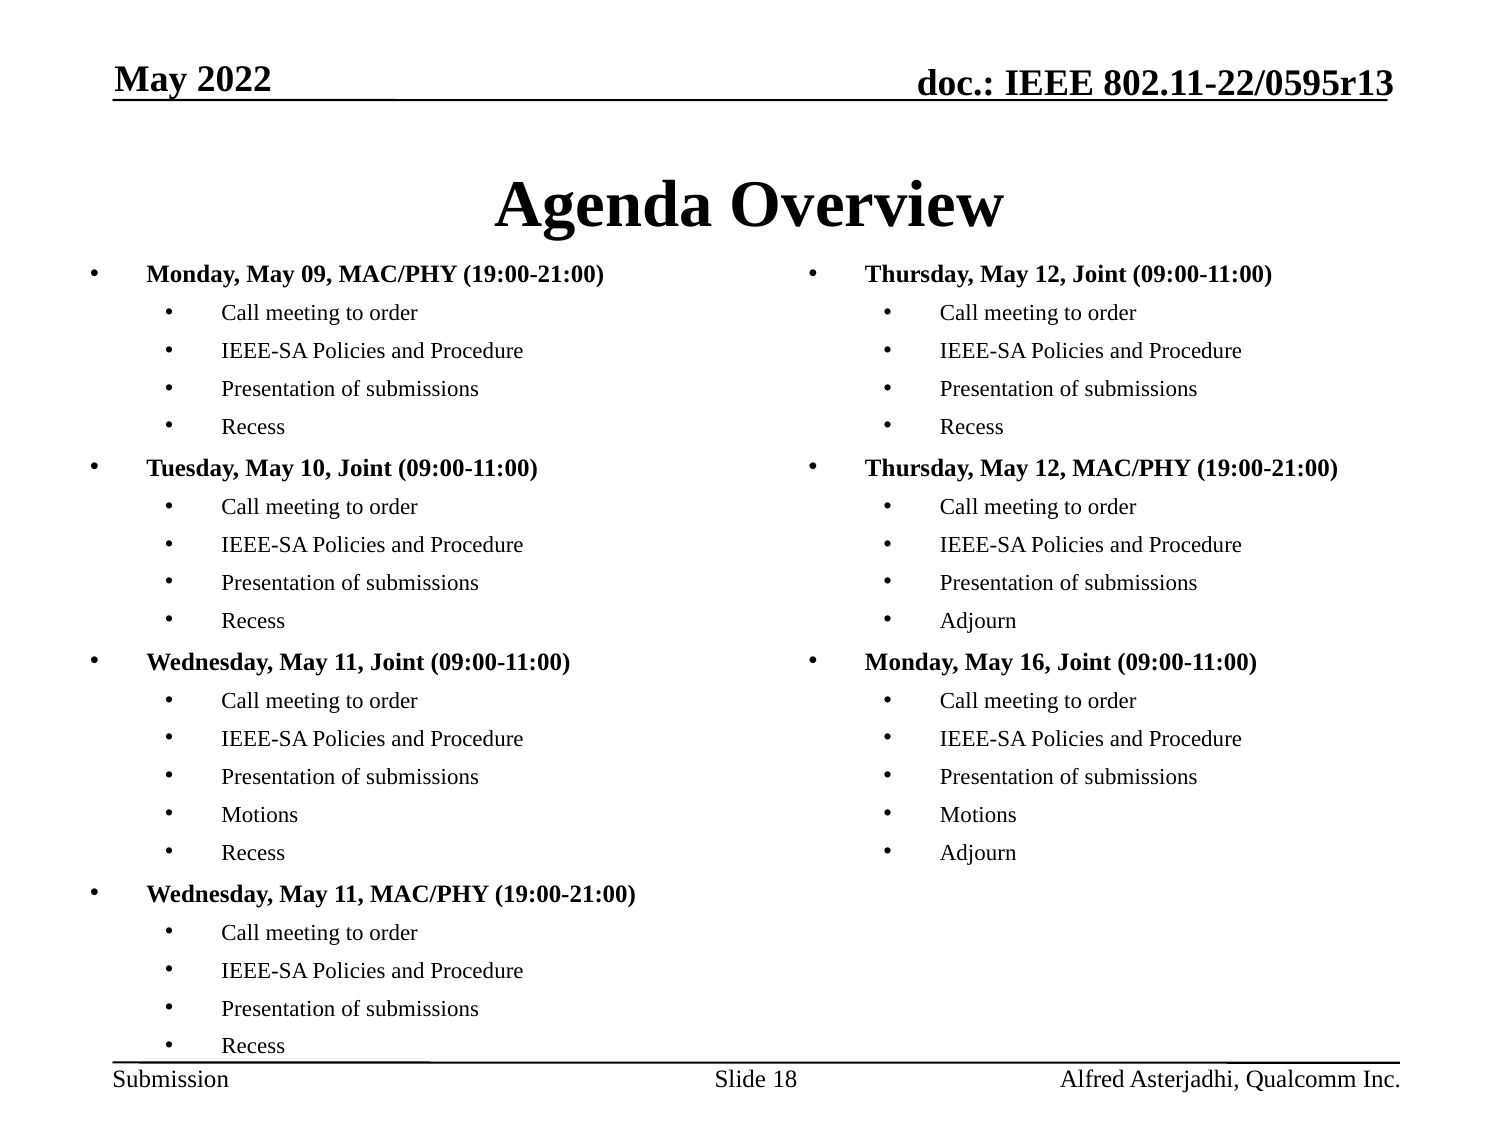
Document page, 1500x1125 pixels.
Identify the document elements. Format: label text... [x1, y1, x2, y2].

title Agenda Overview [112, 112, 1388, 249]
list Monday, May 09, MAC/PHY (19:00-21:00) Call meeting to order IEEE-SA Policies and Procedure Presentation of submissions Recess Tuesday, May 10, Joint (09:00-11:00) Call meeting to order IEEE-SA Policies and Procedure Presentation of submissions Recess Wednesday, May 11, Joint (09:00-11:00) Call meeting to order IEEE-SA Policies and Procedure Presentation of submissions Motions Recess Wednesday, May 11, MAC/PHY (19:00-21:00) Call meeting to order IEEE-SA Policies and Procedure Presentation of submissions Recess [74, 249, 793, 1063]
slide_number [114, 54, 423, 100]
text_box Thursday, May 12, Joint (09:00-11:00) Call meeting to order IEEE-SA Policies and Procedure Presentation of submissions Recess Thursday, May 12, MAC/PHY (19:00-21:00) Call meeting to order IEEE-SA Policies and Procedure Presentation of submissions Adjourn Monday, May 16, Joint (09:00-11:00) Call meeting to order IEEE-SA Policies and Procedure Presentation of submissions Motions Adjourn [793, 249, 1488, 1063]
footer Alfred Asterjadhi, Qualcomm Inc. [878, 1063, 1402, 1093]
slide_number Slide 18 [712, 1061, 800, 1123]
